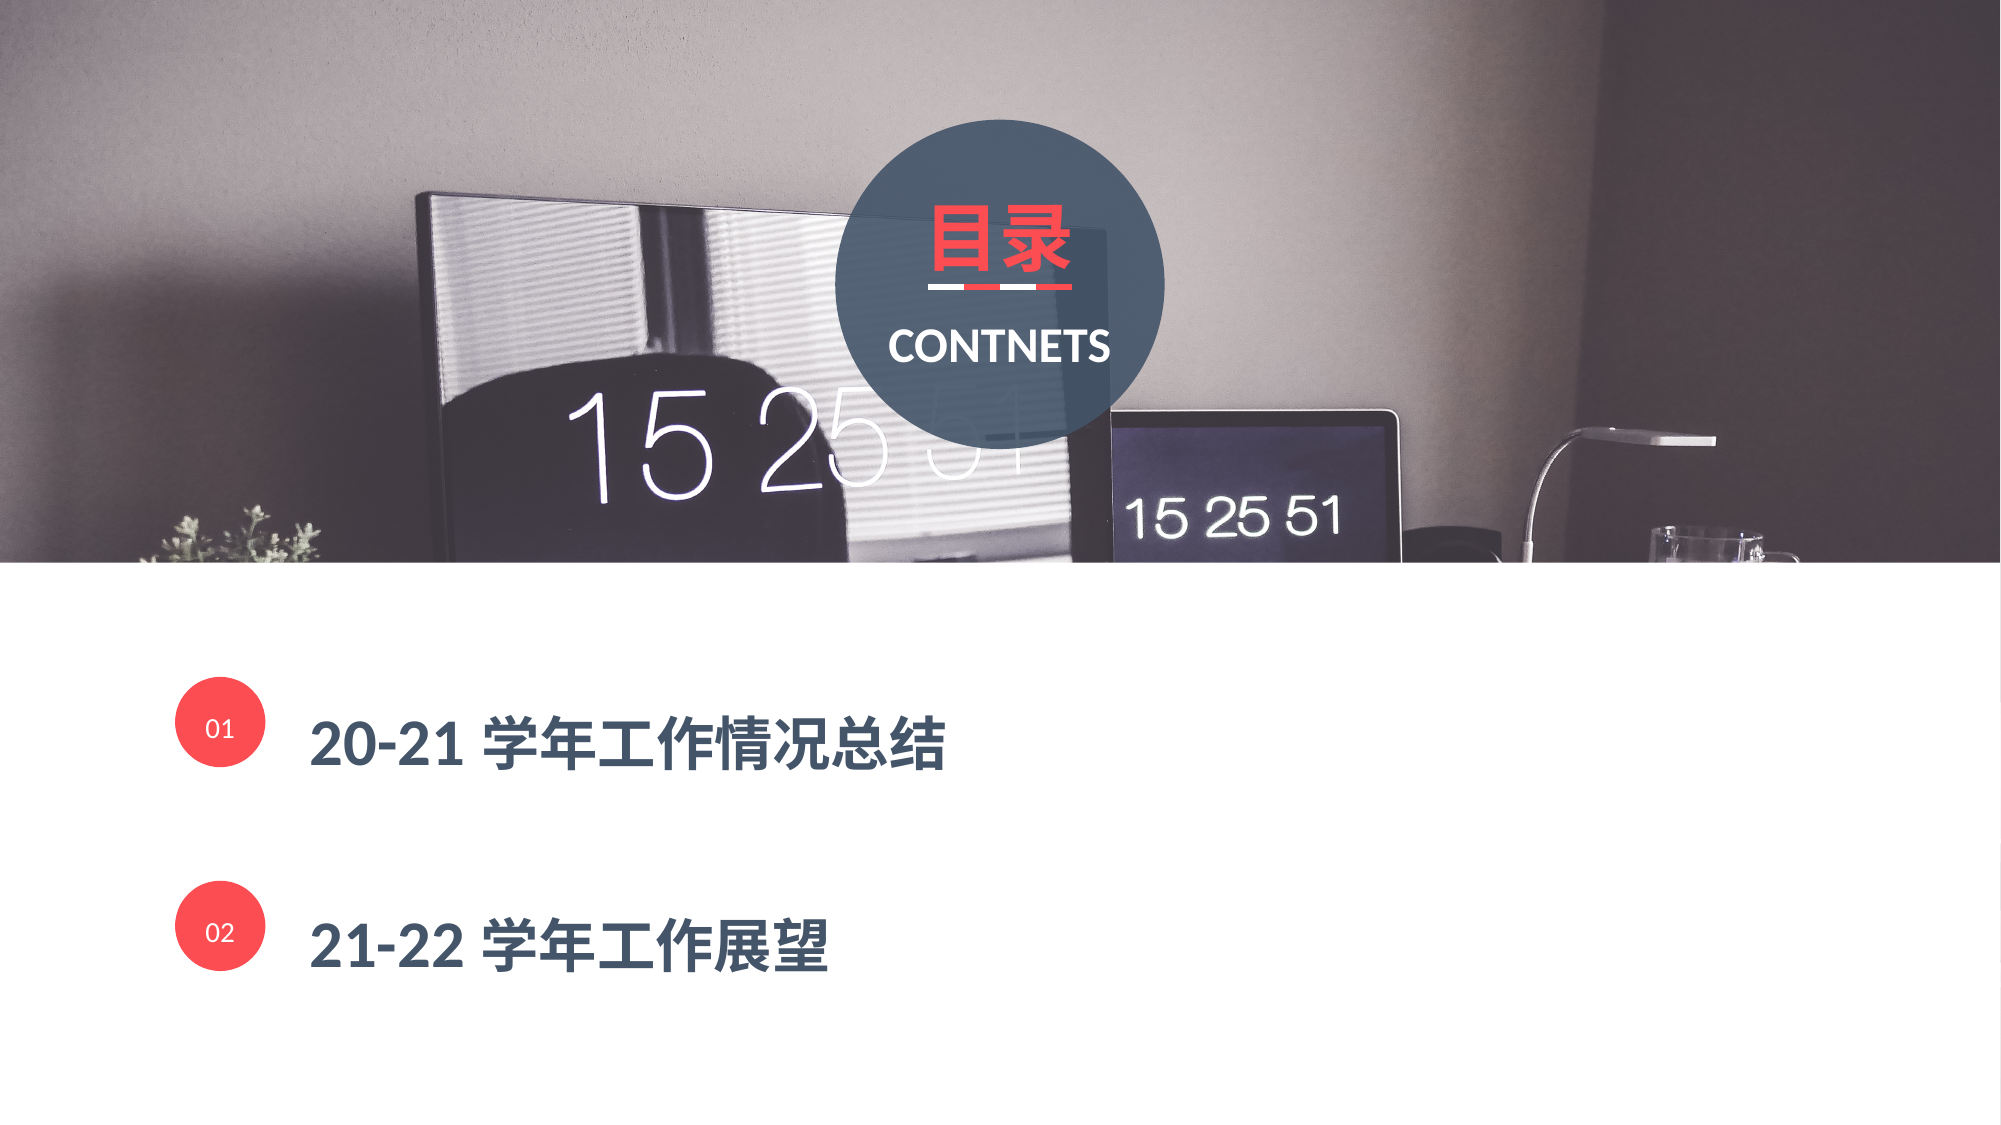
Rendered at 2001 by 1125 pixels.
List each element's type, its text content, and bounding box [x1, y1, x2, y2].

text_box 目录 [910, 155, 1090, 286]
text_box [0, 561, 2000, 1125]
text_box 20-21学年工作情况总结 [295, 667, 963, 786]
text_box 01 [174, 675, 267, 769]
picture [0, 0, 2001, 1125]
text_box [834, 118, 1166, 286]
text_box CONTNETS [772, 286, 1228, 380]
text_box 21-22学年工作展望 [294, 868, 845, 988]
text_box [864, 380, 1136, 451]
text_box 02 [174, 879, 267, 973]
